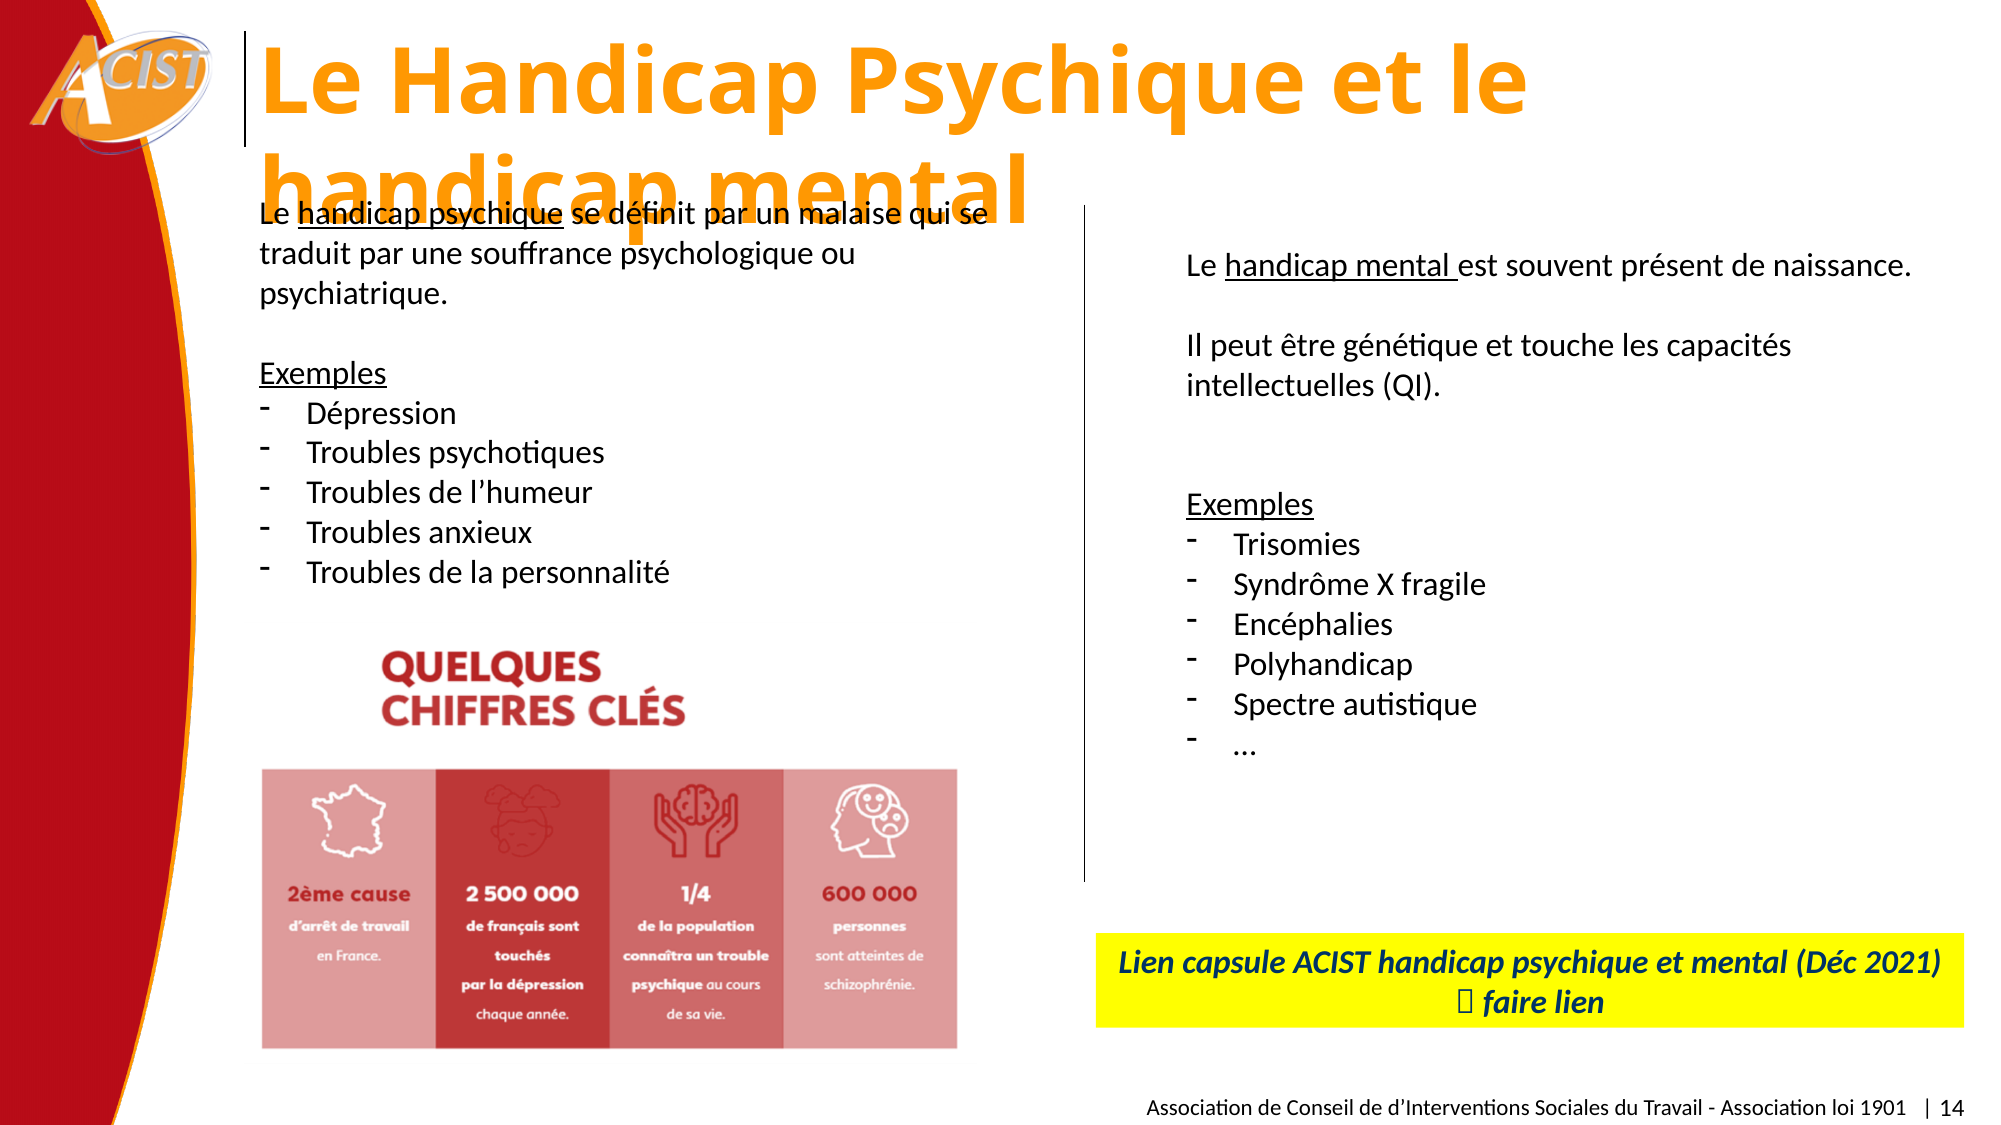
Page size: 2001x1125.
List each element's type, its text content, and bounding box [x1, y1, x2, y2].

text_box Le Handicap Psychique et le handicap mental [243, 14, 1950, 250]
text_box Le handicap psychique se définit par un malaise qui se traduit par une souffrance psychologique ou psychiatrique. Exemples Dépression Troubles psychotiques Troubles de l’humeur Troubles anxieux Troubles de la personnalité [244, 183, 1012, 598]
picture [0, 0, 217, 1125]
text_box Lien capsule ACIST handicap psychique et mental (Déc 2021)  faire lien [1095, 933, 1965, 1028]
slide_number 14 [1529, 1076, 1980, 1125]
text_box Association de Conseil de d’Interventions Sociales du Travail - Association loi 1901 | [977, 1082, 1950, 1125]
picture [244, 476, 977, 1125]
text_box Le handicap mental est souvent présent de naissance. Il peut être génétique et touche les capacités intellectuelles (QI). Exemples Trisomies Syndrôme X fragile Encéphalies Polyhandicap Spectre autistique … [1171, 235, 1933, 770]
